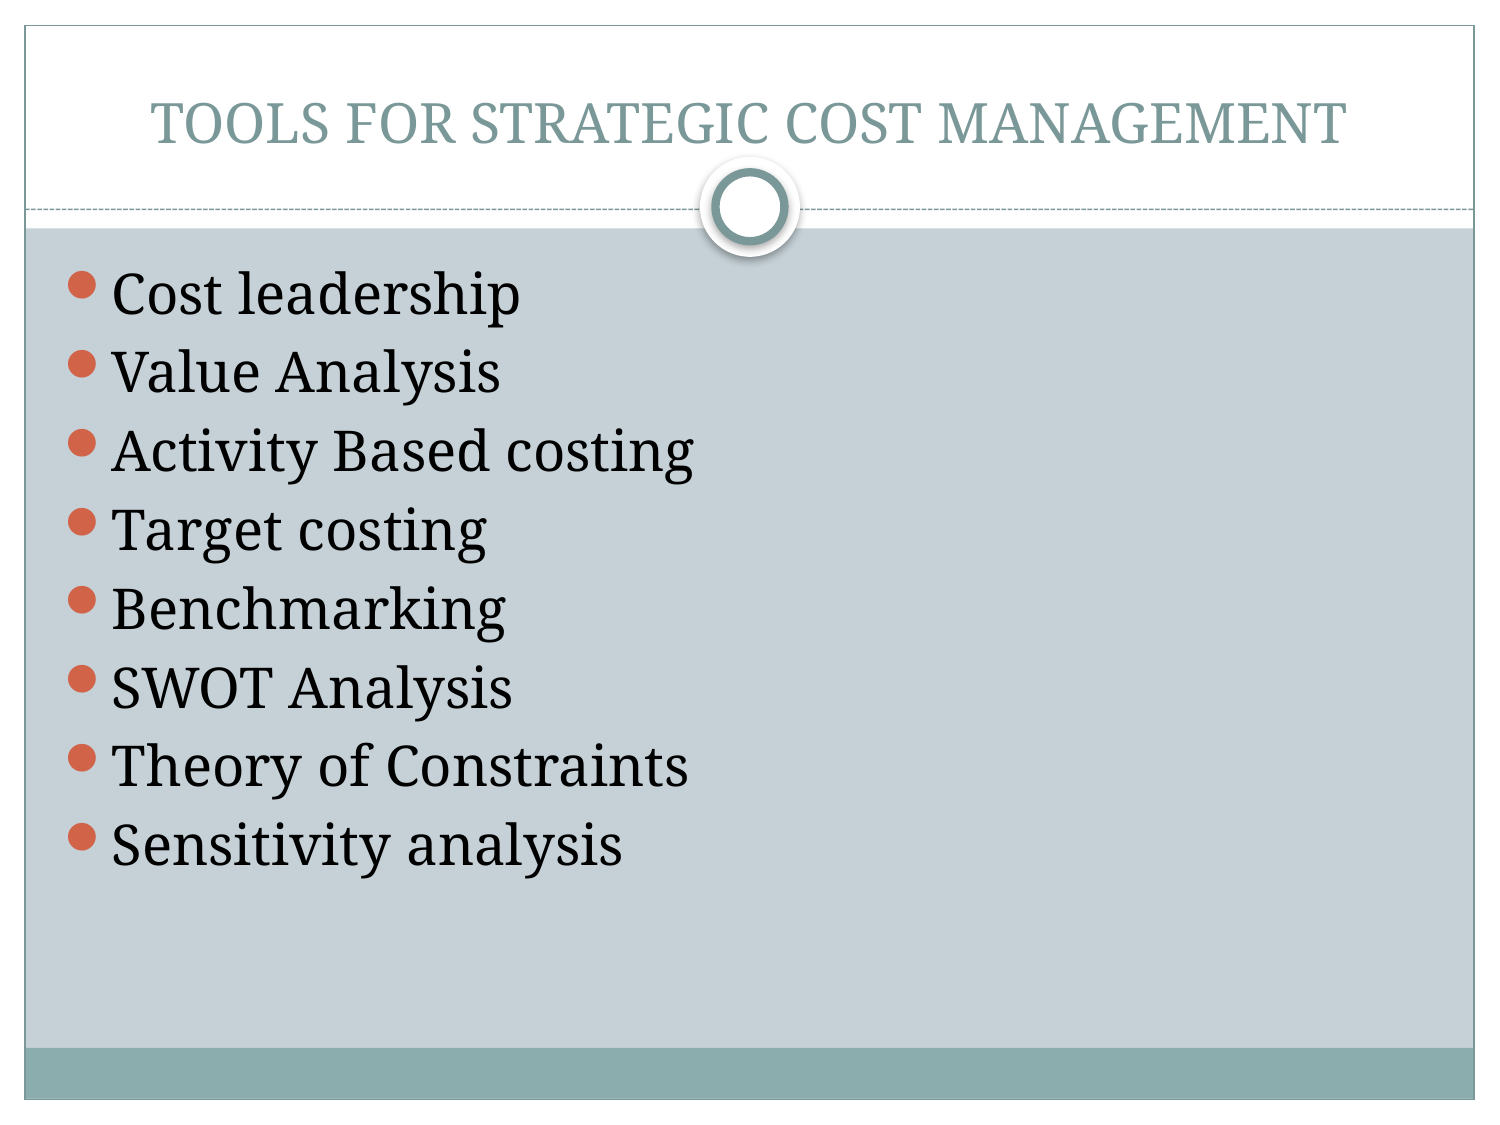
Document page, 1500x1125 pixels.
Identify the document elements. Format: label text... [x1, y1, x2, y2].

list Cost leadership Value Analysis Activity Based costing Target costing Benchmarking SWOT Analysis Theory of Constraints Sensitivity analysis [49, 250, 1445, 1001]
title TOOLS FOR STRATEGIC COST MANAGEMENT [49, 37, 1450, 162]
